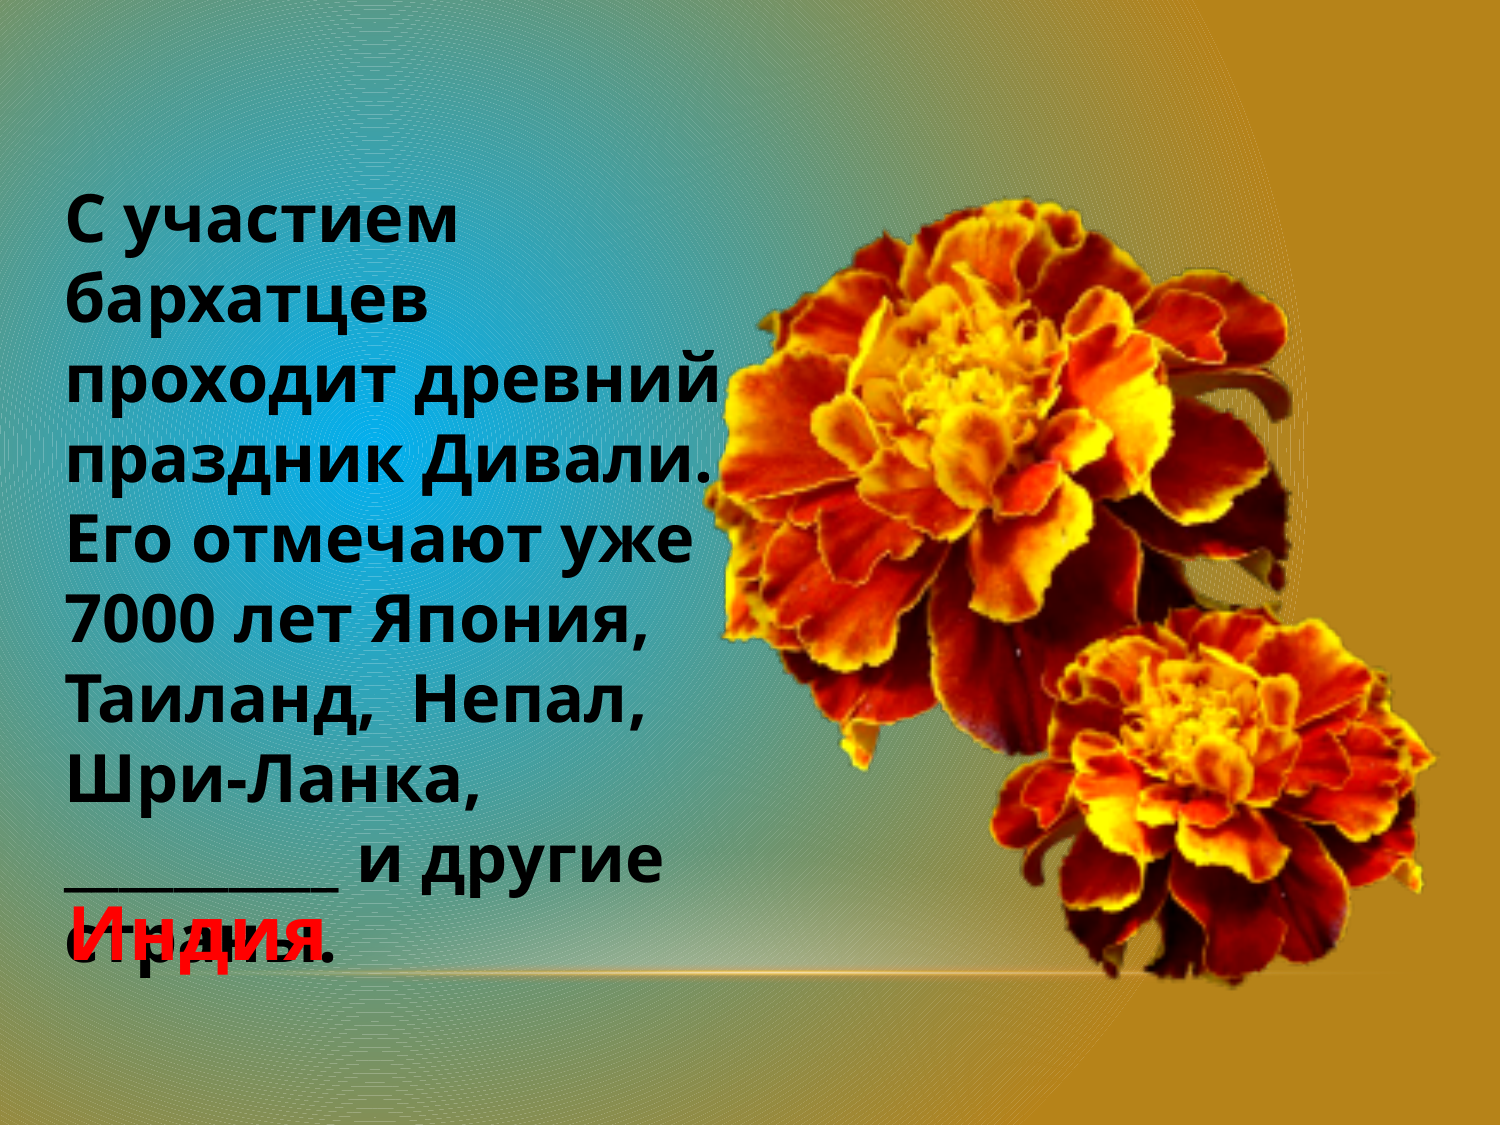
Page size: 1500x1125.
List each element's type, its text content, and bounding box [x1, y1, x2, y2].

picture [0, 0, 1500, 1125]
text_box С участием бархатцев проходит древний праздник Дивали. Его отмечают уже 7000 лет Япония, Таиланд, Непал, Шри-Ланка, __________ и другие страны. [41, 471, 696, 680]
text_box Индия [52, 877, 696, 994]
